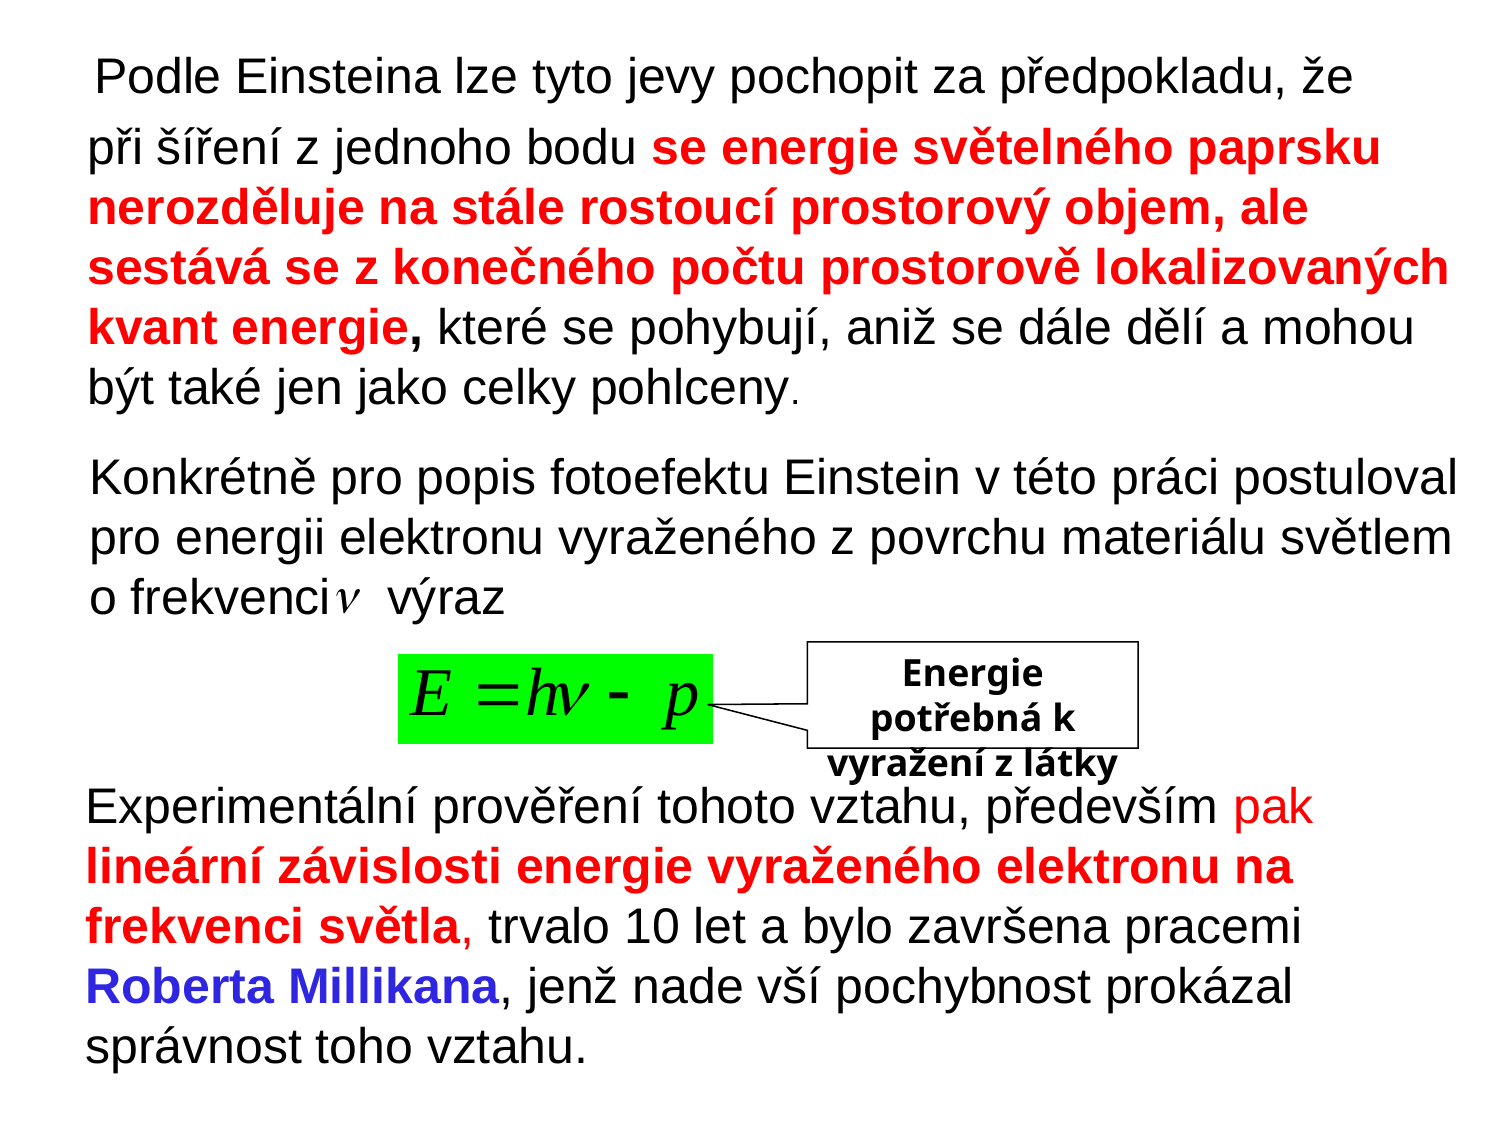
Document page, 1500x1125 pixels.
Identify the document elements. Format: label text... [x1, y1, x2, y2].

text_box Experimentální prověření tohoto vztahu, především pak lineární závislosti energie vyraženého elektronu na frekvenci světla, trvalo 10 let a bylo završena pracemi Roberta Millikana, jenž nade vší pochybnost prokázal správnost toho vztahu. [70, 765, 1500, 1081]
text_box Konkrétně pro popis fotoefektu Einstein v této práci postuloval pro energii elektronu vyraženého z povrchu materiálu světlem o frekvenci výraz [74, 437, 1489, 633]
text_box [397, 641, 1139, 749]
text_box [332, 579, 372, 627]
text_box Podle Einsteina lze tyto jevy pochopit za předpokladu, že [79, 36, 1500, 112]
text_box při šíření z jednoho bodu se energie světelného paprsku nerozděluje na stále rostoucí prostorový objem, ale sestává se z konečného počtu prostorově lokalizovaných kvant energie, které se pohybují, aniž se dále dělí a mohou být také jen jako celky pohlceny. [72, 107, 1485, 422]
